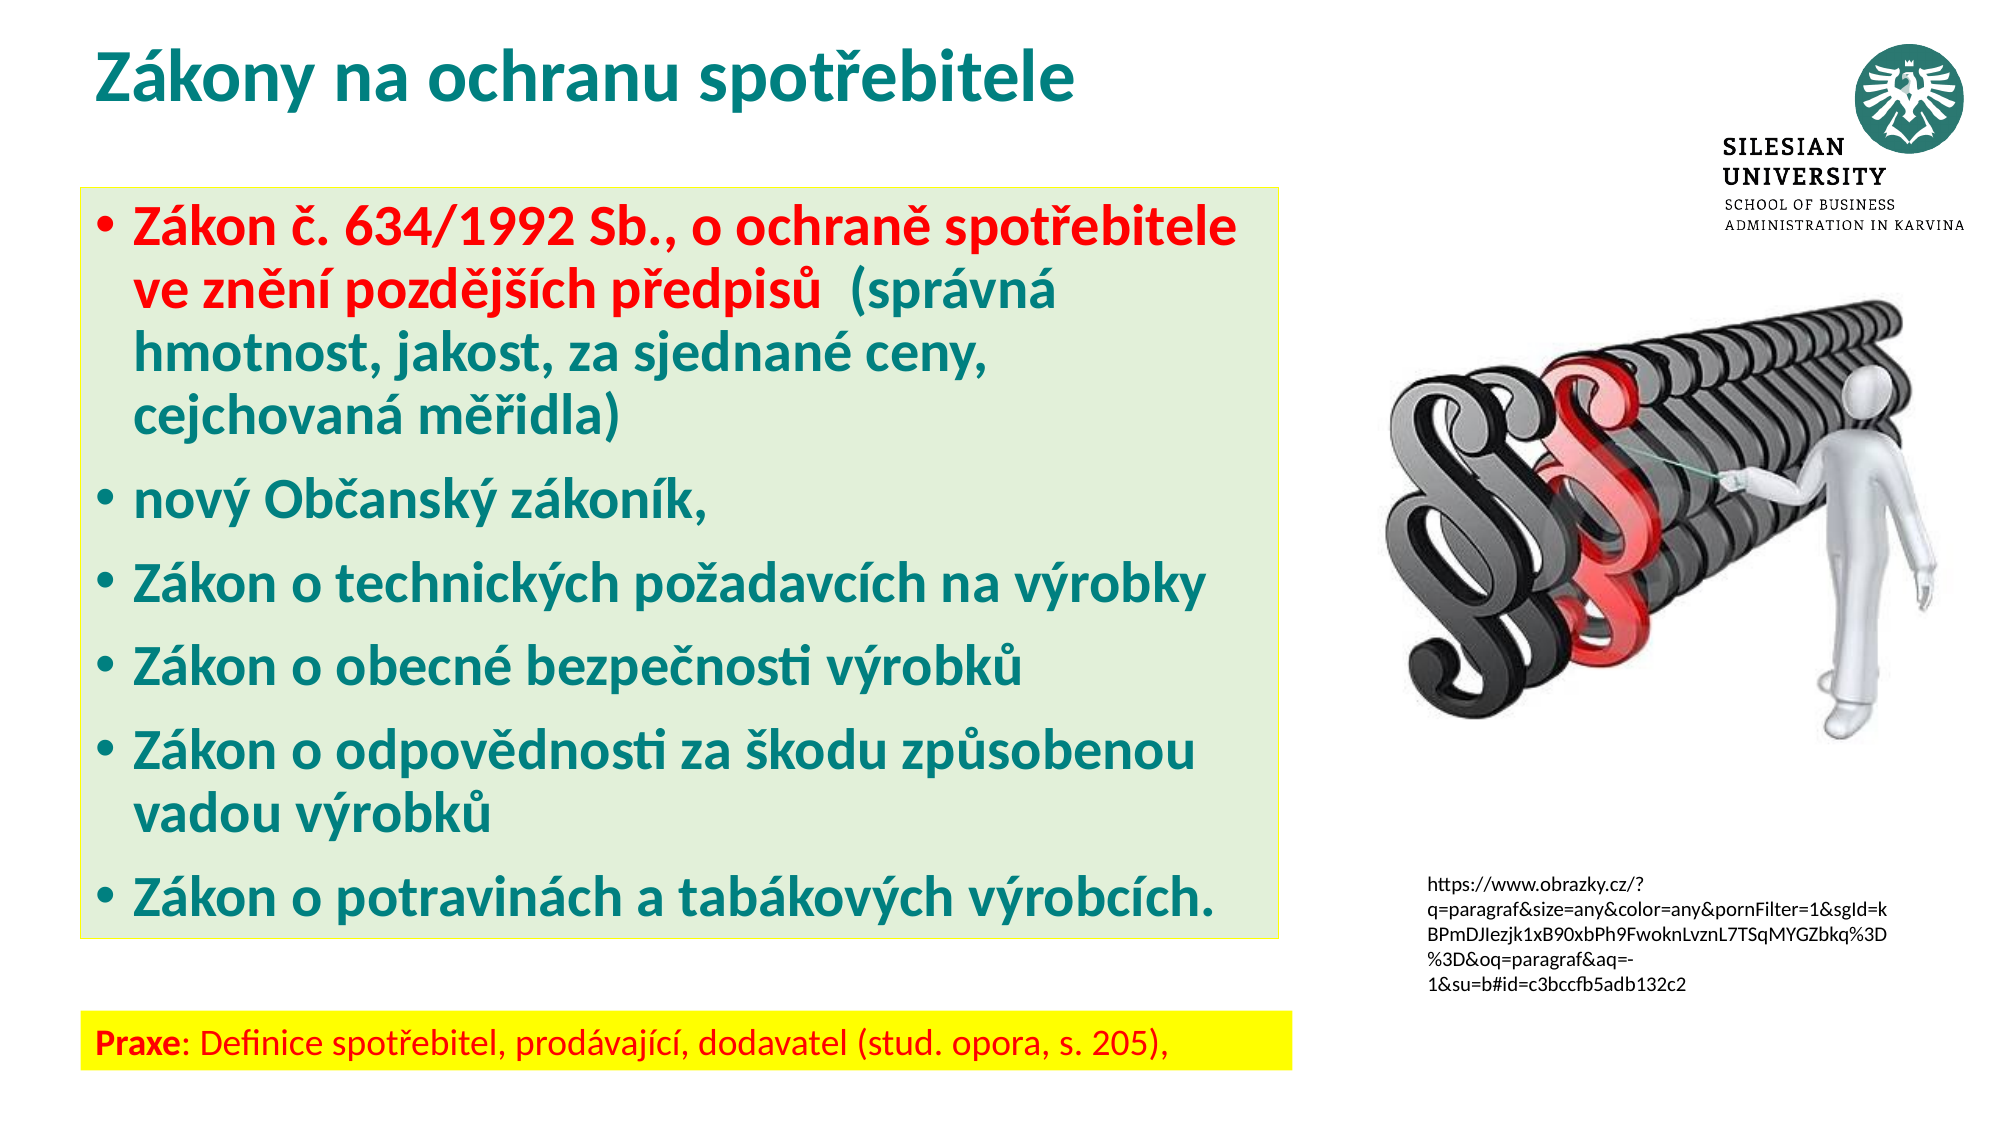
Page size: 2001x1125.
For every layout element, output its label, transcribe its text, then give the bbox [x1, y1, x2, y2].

picture [1723, 44, 1964, 230]
text_box Zákony na ochranu spotřebitele [80, 24, 1337, 131]
list Zákon č. 634/1992 Sb., o ochraně spotřebitele ve znění pozdějších předpisů (správná hmotnost, jakost, za sjednané ceny, cejchovaná měřidla) nový Občanský zákoník, Zákon o technických požadavcích na výrobky Zákon o obecné bezpečnosti výrobků Zákon o odpovědnosti za škodu způsobenou vadou výrobků Zákon o potravinách a tabákových výrobcích. [80, 187, 1279, 939]
text_box Praxe: Definice spotřebitel, prodávající, dodavatel (stud. opora, s. 205), [80, 1010, 1293, 1071]
text_box https://www.obrazky.cz/?q=paragraf&size=any&color=any&pornFilter=1&sgId=kBPmDJIezjk1xB90xbPh9FwoknLvznL7TSqMYGZbkq%3D%3D&oq=paragraf&aq=-1&su=b#id=c3bccfb5adb132c2 [1412, 862, 1905, 1003]
picture [1352, 268, 1964, 757]
